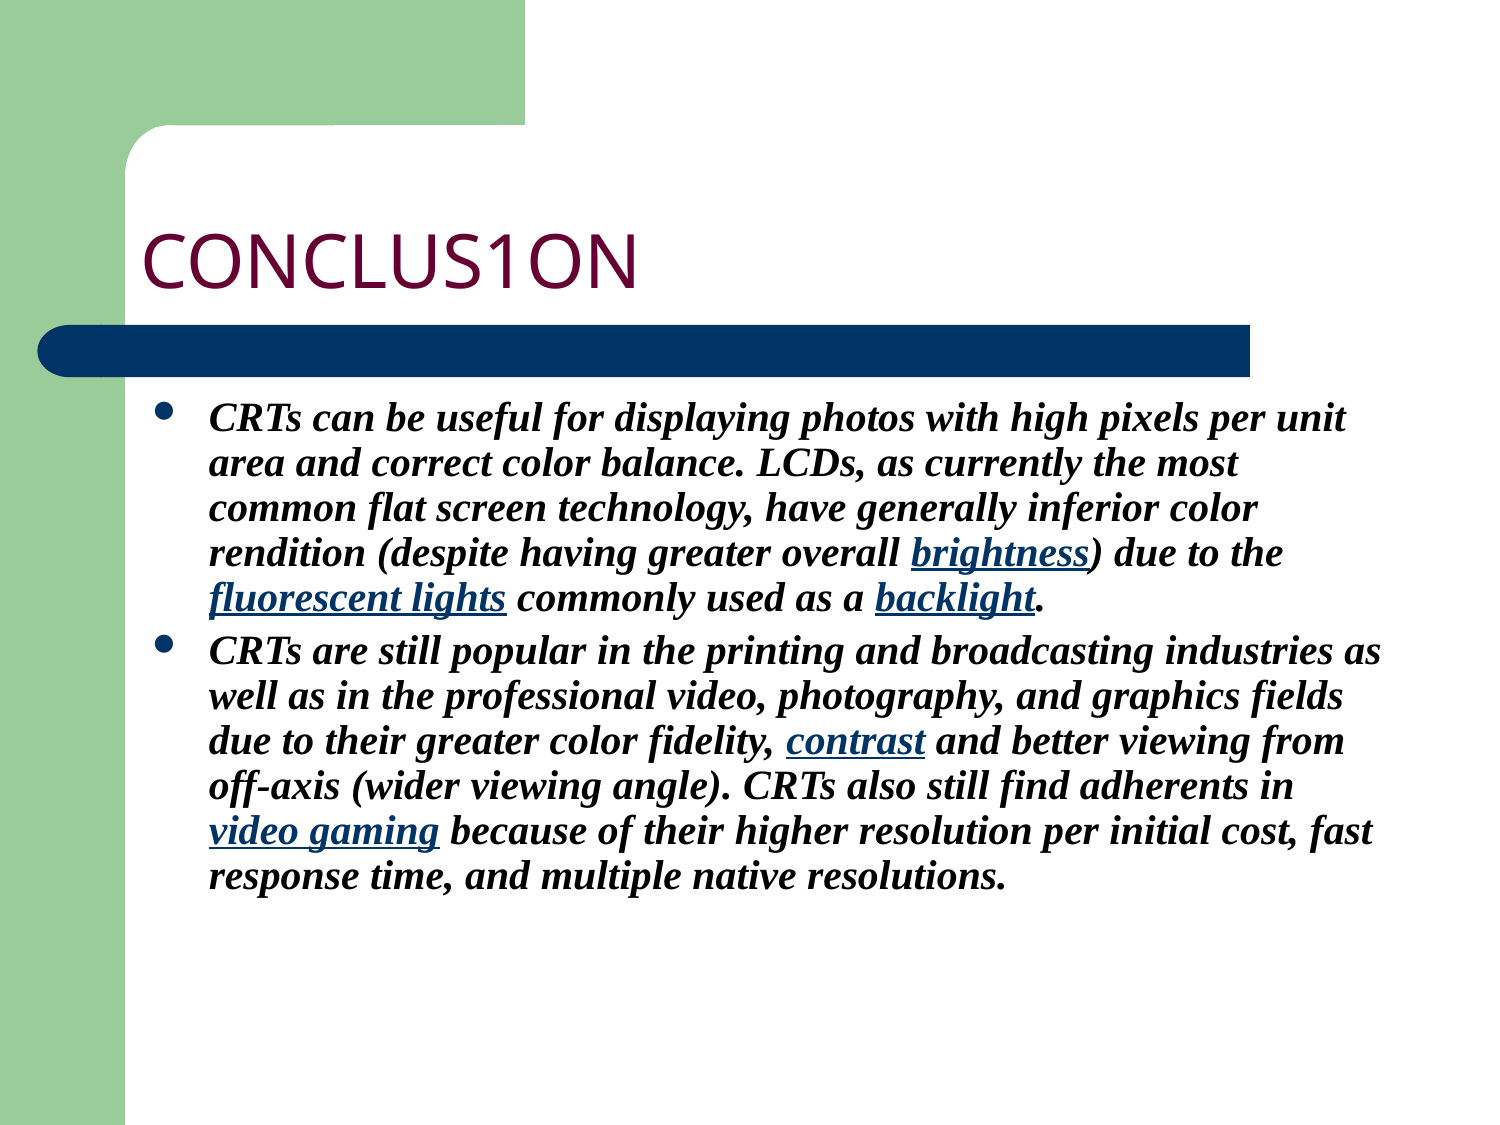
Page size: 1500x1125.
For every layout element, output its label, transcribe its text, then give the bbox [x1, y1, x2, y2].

list CRTs can be useful for displaying photos with high pixels per unit area and correct color balance. LCDs, as currently the most common flat screen technology, have generally inferior color rendition (despite having greater overall brightness) due to the fluorescent lights commonly used as a backlight. CRTs are still popular in the printing and broadcasting industries as well as in the professional video, photography, and graphics fields due to their greater color fidelity, contrast and better viewing from off-axis (wider viewing angle). CRTs also still find adherents in video gaming because of their higher resolution per initial cost, fast response time, and multiple native resolutions. [137, 387, 1400, 999]
title CONCLUS1ON [124, 124, 1426, 313]
